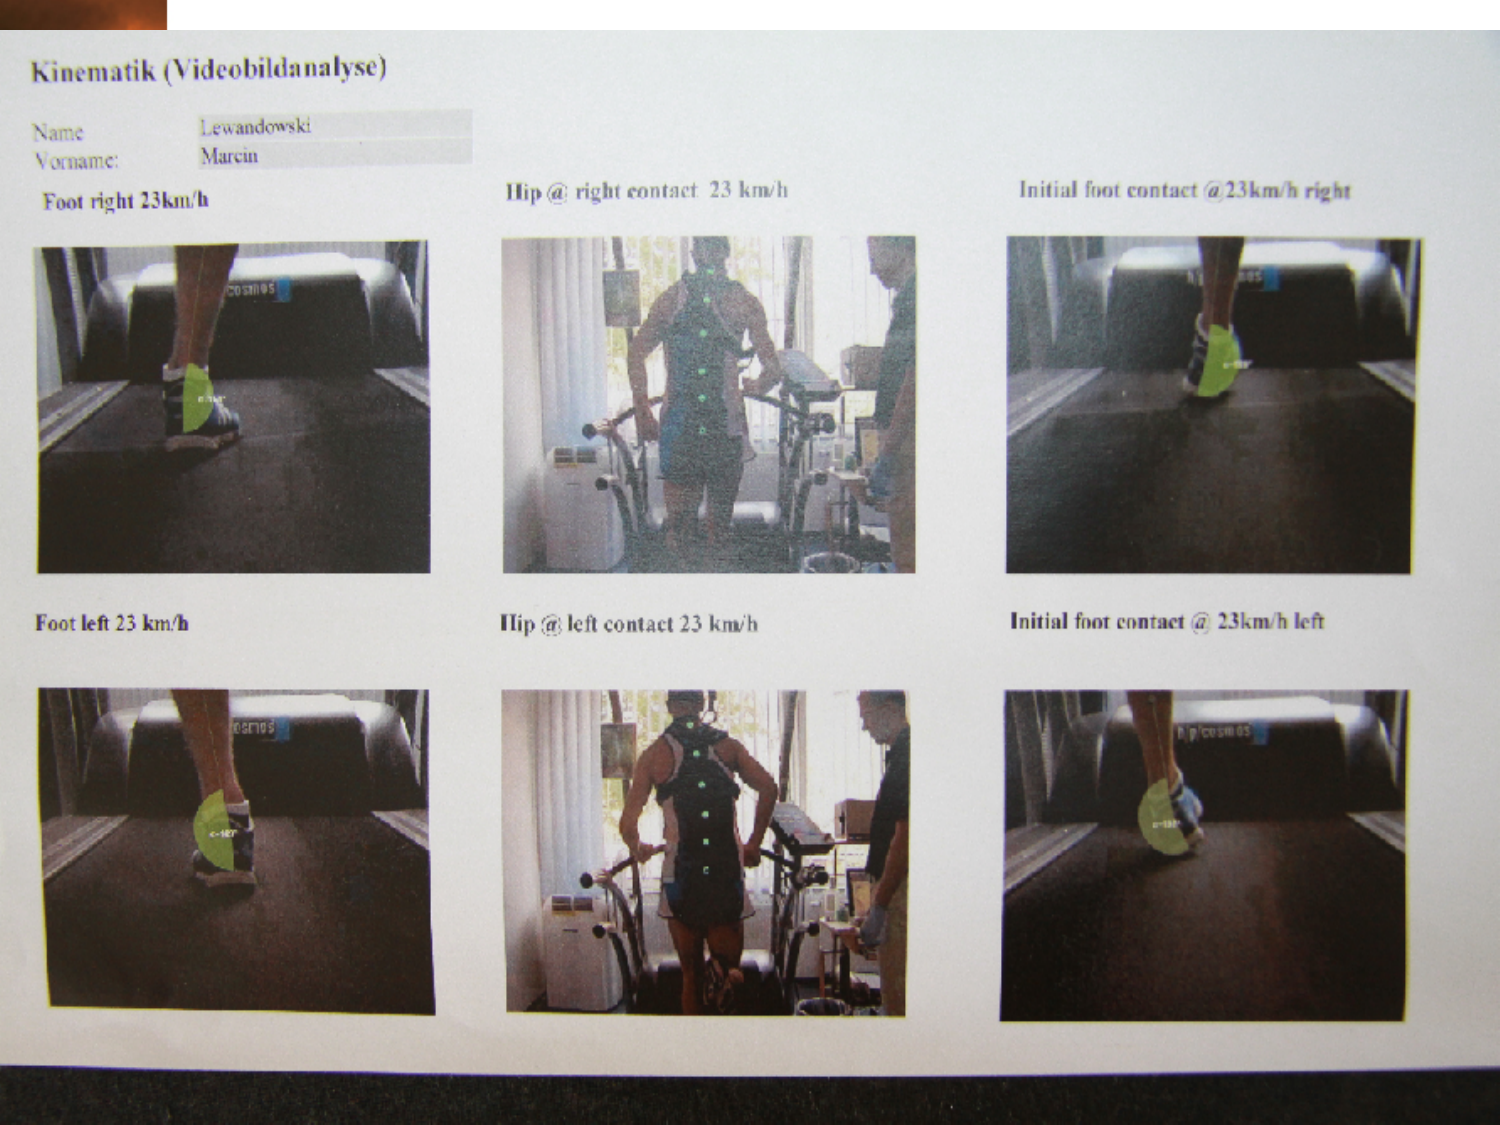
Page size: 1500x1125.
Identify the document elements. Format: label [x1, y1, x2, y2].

list [0, 30, 1500, 1125]
picture [0, 0, 1500, 30]
